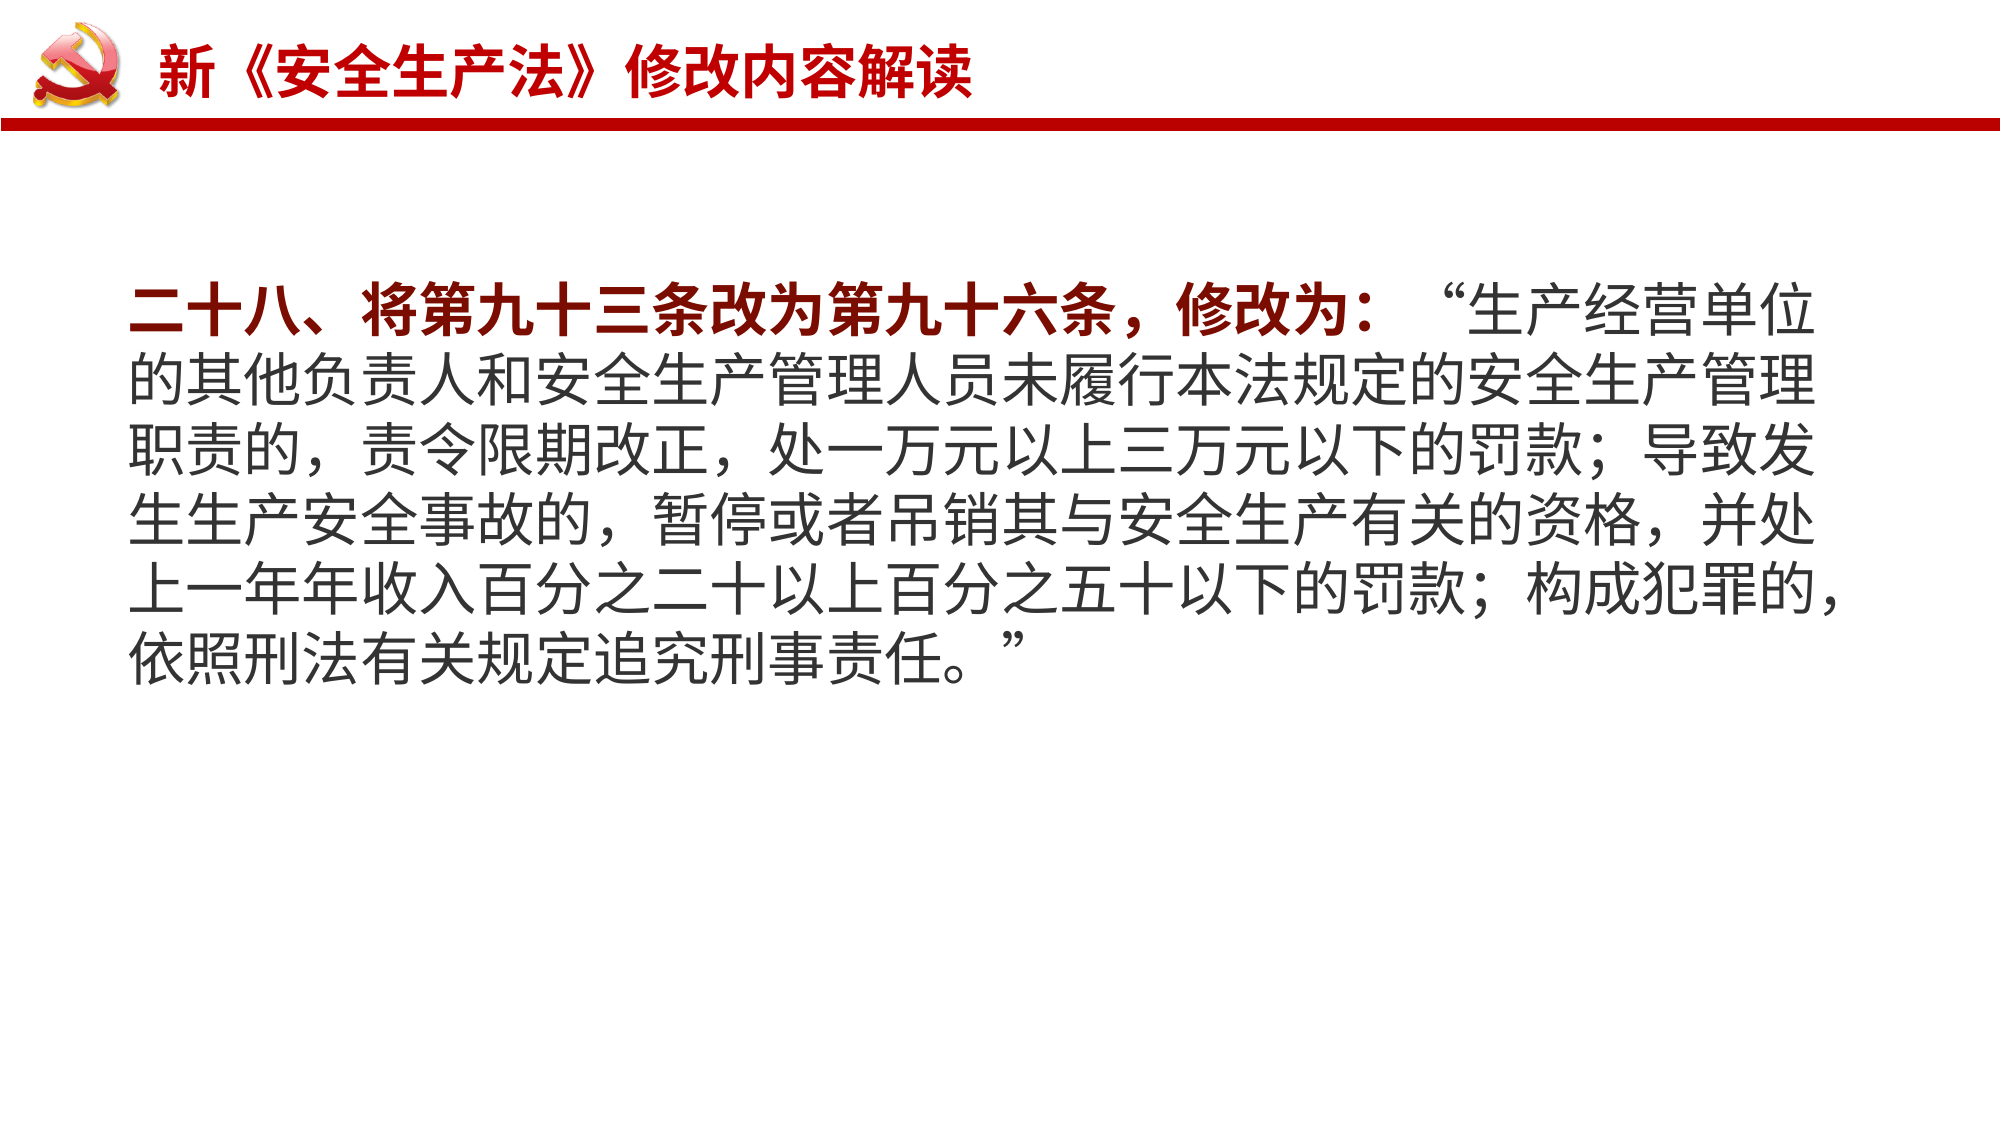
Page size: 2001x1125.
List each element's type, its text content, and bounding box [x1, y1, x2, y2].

text_box 二十八、将第九十三条改为第九十六条，修改为：“生产经营单位的其他负责人和安全生产管理人员未履行本法规定的安全生产管理职责的，责令限期改正，处一万元以上三万元以下的罚款；导致发生生产安全事故的，暂停或者吊销其与安全生产有关的资格，并处上一年年收入百分之二十以上百分之五十以下的罚款；构成犯罪的，依照刑法有关规定追究刑事责任。” [112, 265, 1832, 700]
picture [31, 19, 123, 112]
text_box 新《安全生产法》修改内容解读 [143, 28, 1055, 116]
